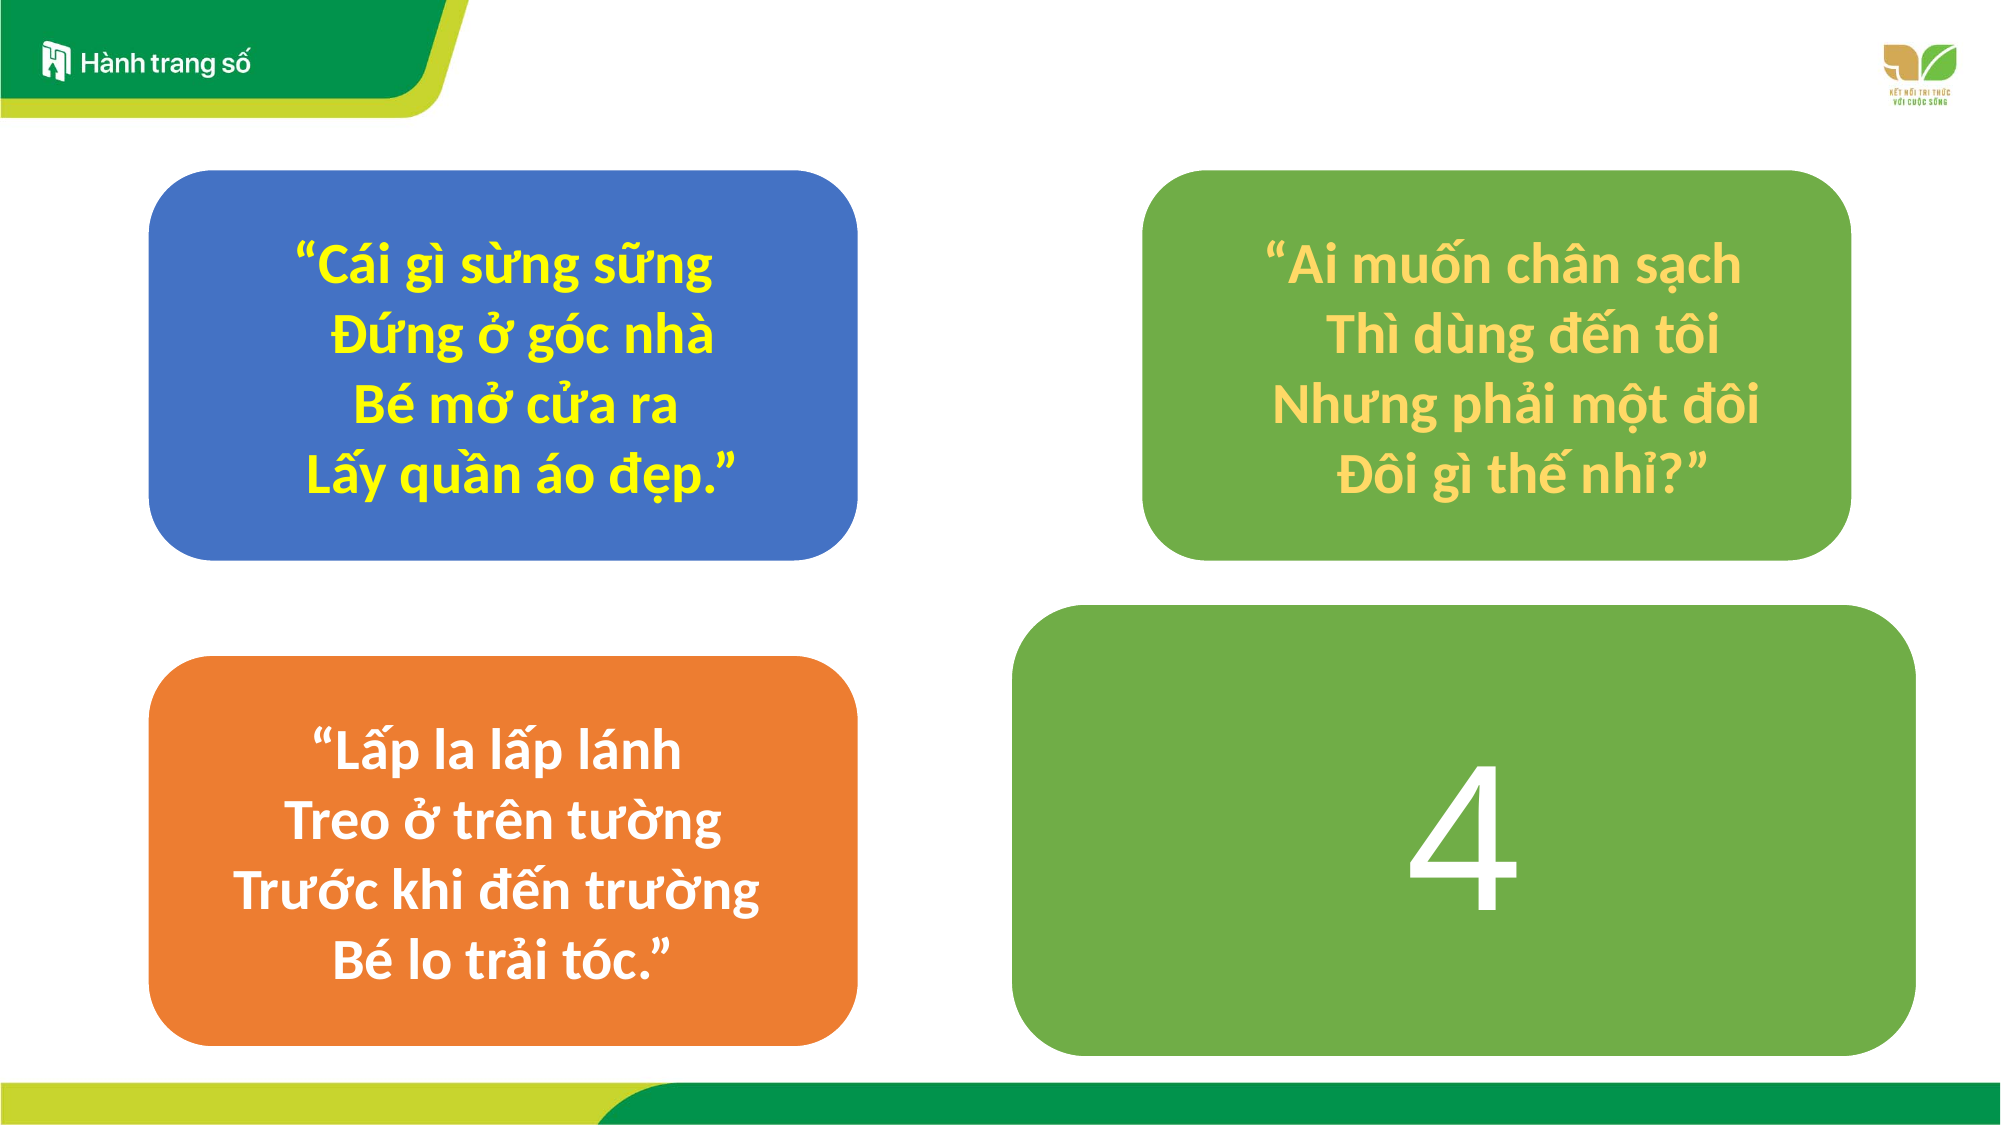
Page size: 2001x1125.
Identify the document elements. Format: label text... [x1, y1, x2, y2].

text_box “Lấp la lấp lánh Treo ở trên tường Trước khi đến trường Bé lo trải tóc.” [145, 652, 861, 1050]
text_box “Cái gì sừng sững Đứng ở góc nhà Bé mở cửa ra Lấy quần áo đẹp.” [145, 167, 861, 564]
picture [0, 0, 2001, 1125]
text_box 4 [1008, 601, 1920, 1060]
text_box “Ai muốn chân sạch Thì dùng đến tôi Nhưng phải một đôi Đôi gì thế nhỉ?” [1139, 167, 1855, 564]
